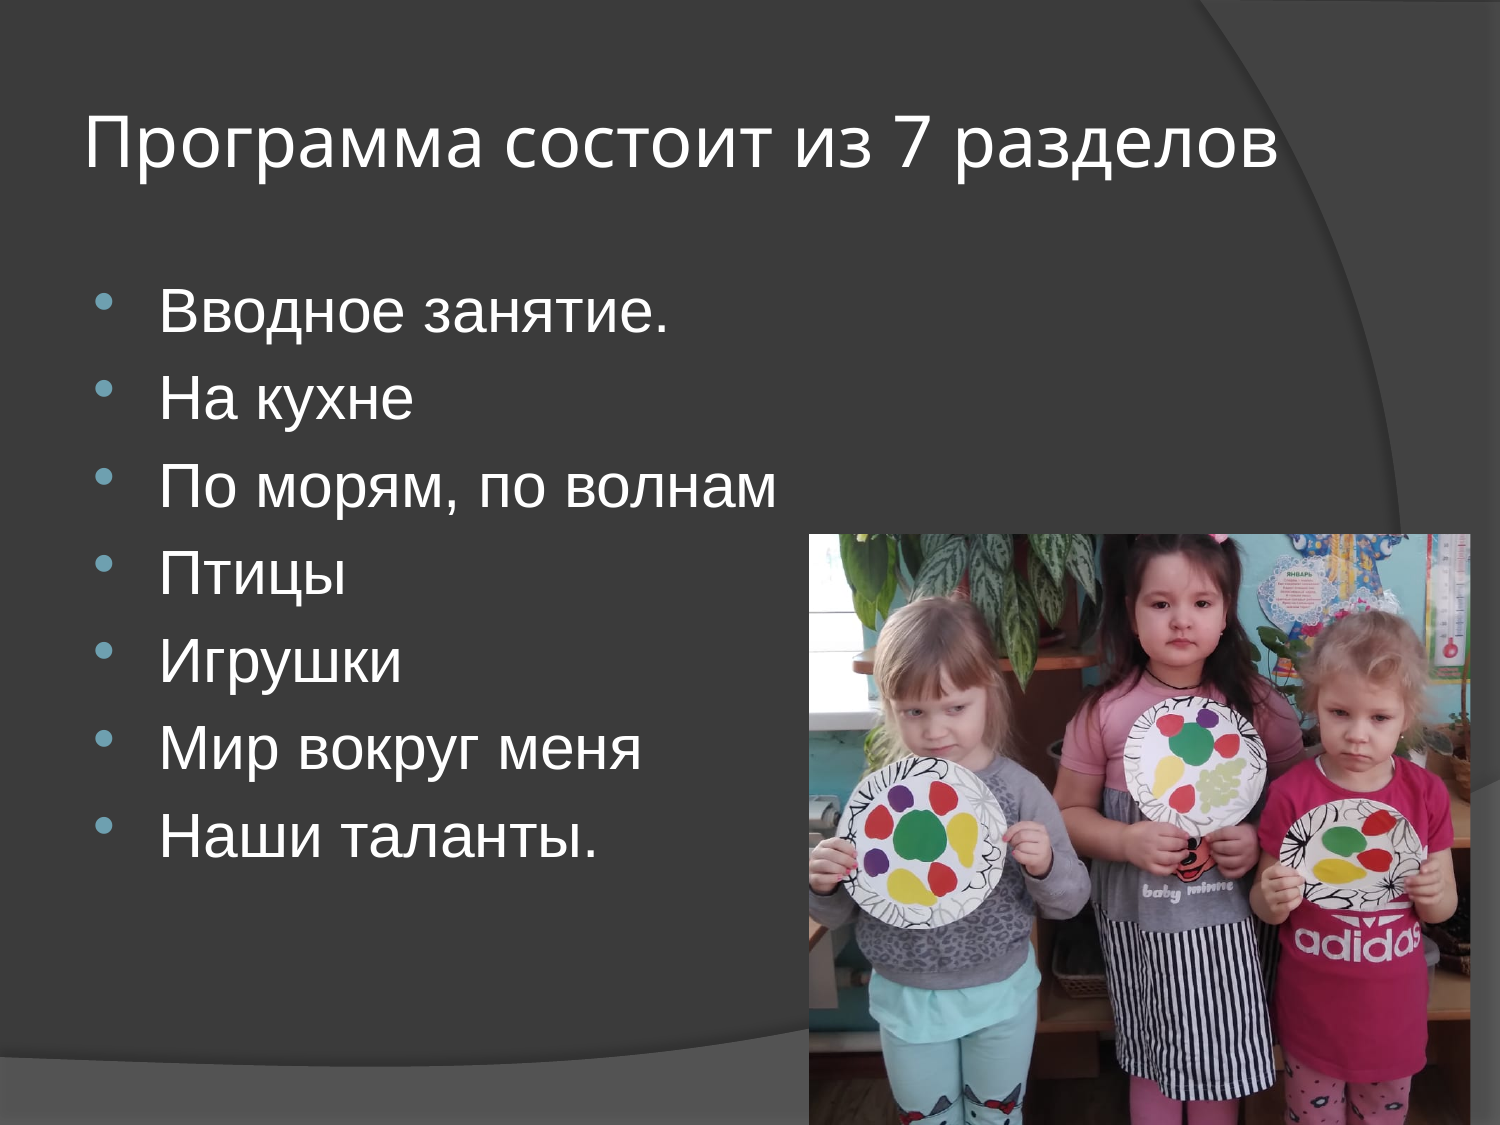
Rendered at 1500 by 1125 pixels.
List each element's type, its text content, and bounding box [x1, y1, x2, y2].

list Вводное занятие. На кухне По морям, по волнам Птицы Игрушки Мир вокруг меня Наши таланты. [75, 262, 1300, 1005]
title Программа состоит из 7 разделов [75, 45, 1300, 233]
picture [808, 534, 1471, 1125]
